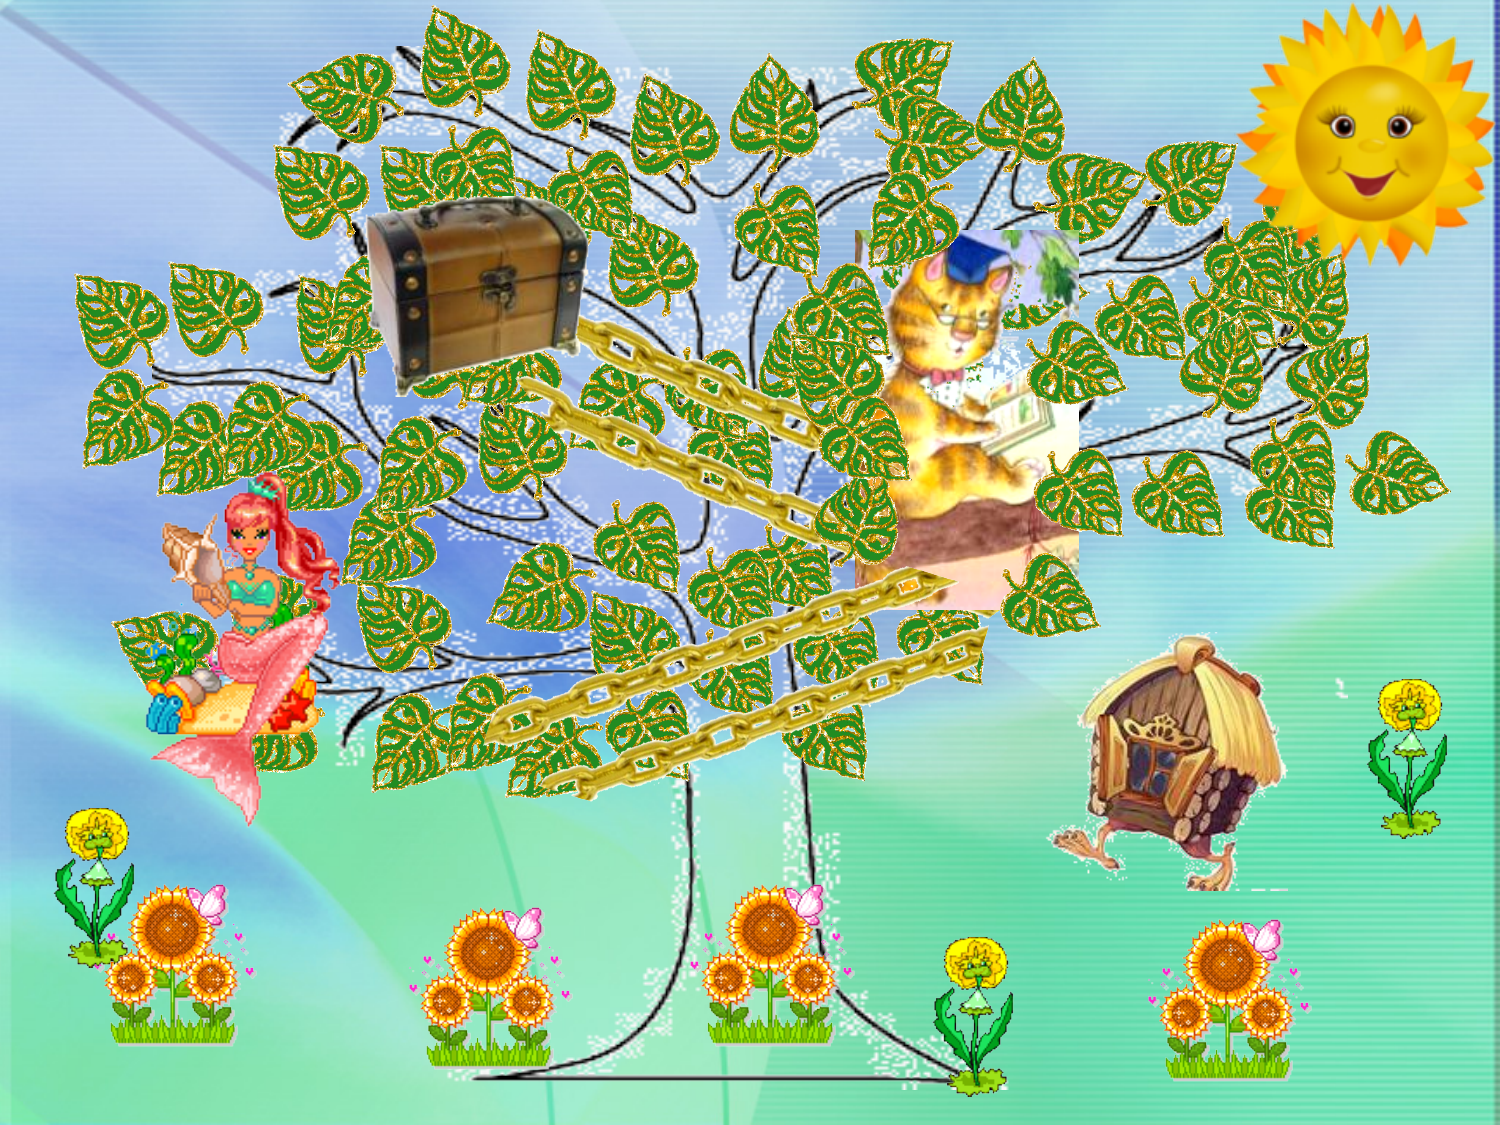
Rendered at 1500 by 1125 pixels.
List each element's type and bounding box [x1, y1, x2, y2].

picture [0, 0, 1500, 1125]
list [163, 257, 266, 360]
